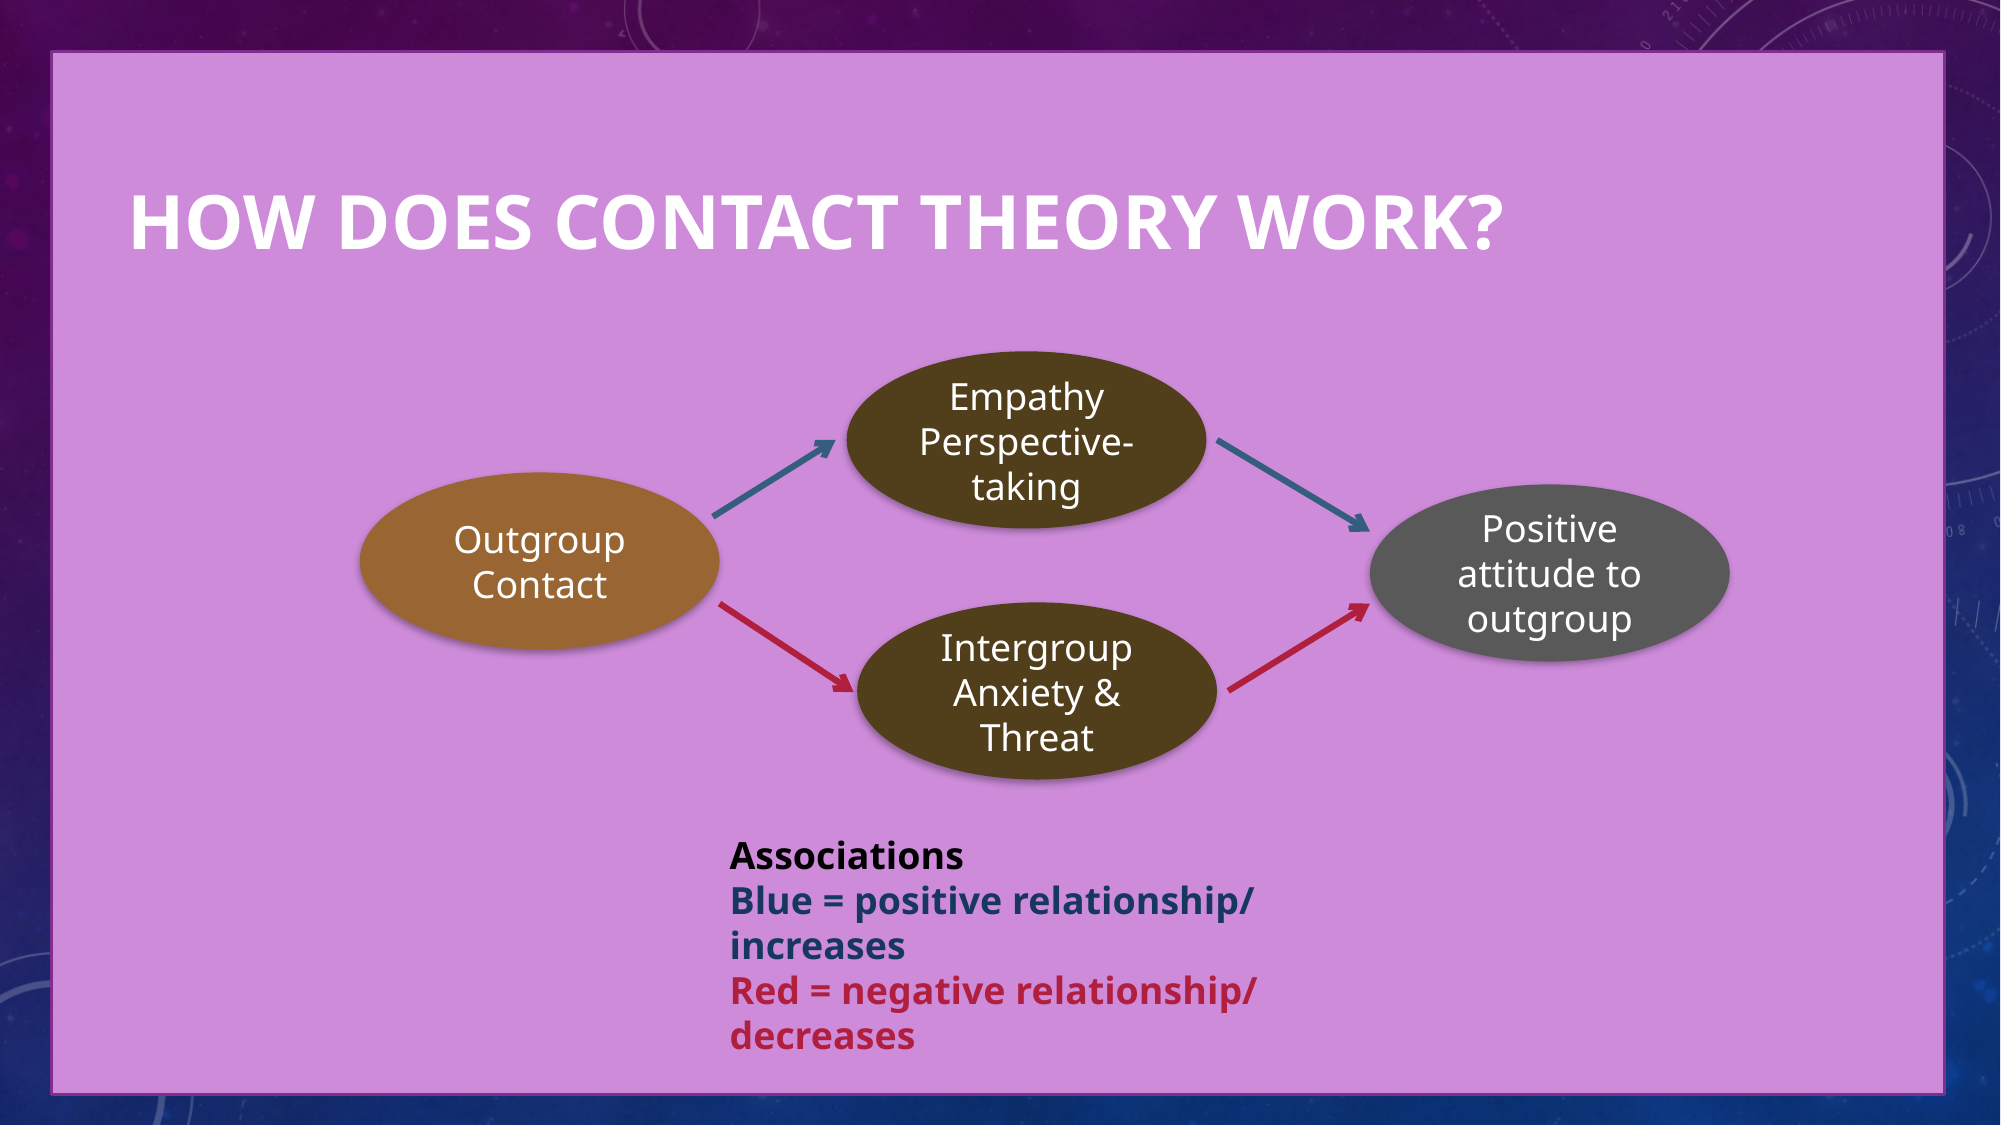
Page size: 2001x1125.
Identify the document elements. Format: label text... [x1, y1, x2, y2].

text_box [712, 439, 836, 517]
text_box Intergroup Anxiety & Threat [857, 602, 1218, 780]
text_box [1216, 439, 1371, 532]
text_box Empathy Perspective-taking [846, 351, 1207, 529]
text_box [1227, 603, 1371, 692]
text_box Positive attitude to outgroup [1369, 484, 1730, 662]
text_box Associations Blue = positive relationship/ increases Red = negative relationship/ decreases [714, 897, 1307, 993]
text_box [50, 50, 1946, 1096]
title How does contact theory work? [112, 99, 1775, 339]
picture [0, 0, 2001, 1125]
text_box Outgroup Contact [359, 472, 720, 650]
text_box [719, 603, 854, 693]
